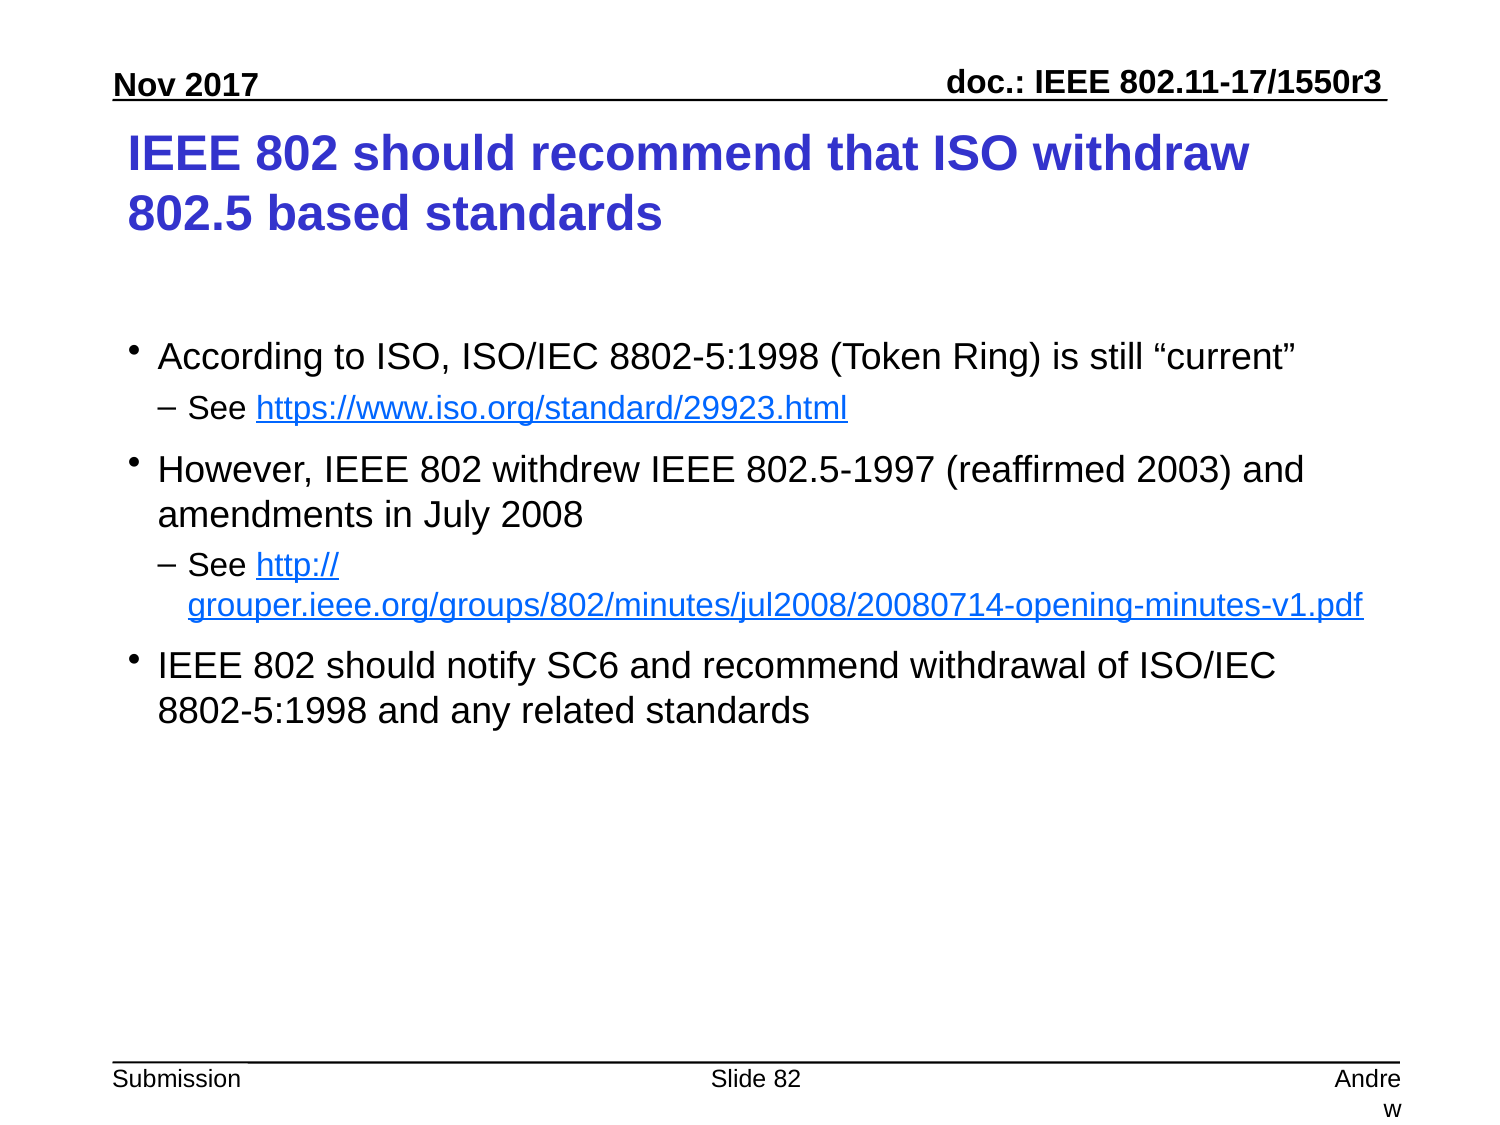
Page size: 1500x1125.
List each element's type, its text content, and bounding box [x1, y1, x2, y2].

title IEEE 802 should recommend that ISO withdraw 802.5 based standards [112, 112, 1388, 288]
slide_number Slide 82 [709, 1061, 803, 1093]
list According to ISO, ISO/IEC 8802-5:1998 (Token Ring) is still “current” See https://www.iso.org/standard/29923.html However, IEEE 802 withdrew IEEE 802.5-1997 (reaffirmed 2003) and amendments in July 2008 See http://grouper.ieee.org/groups/802/minutes/jul2008/20080714-opening-minutes-v1.pdf IEEE 802 should notify SC6 and recommend withdrawal of ISO/IEC 8802-5:1998 and any related standards [112, 324, 1388, 1000]
footer Andrew Myles, Cisco [1320, 1061, 1402, 1093]
